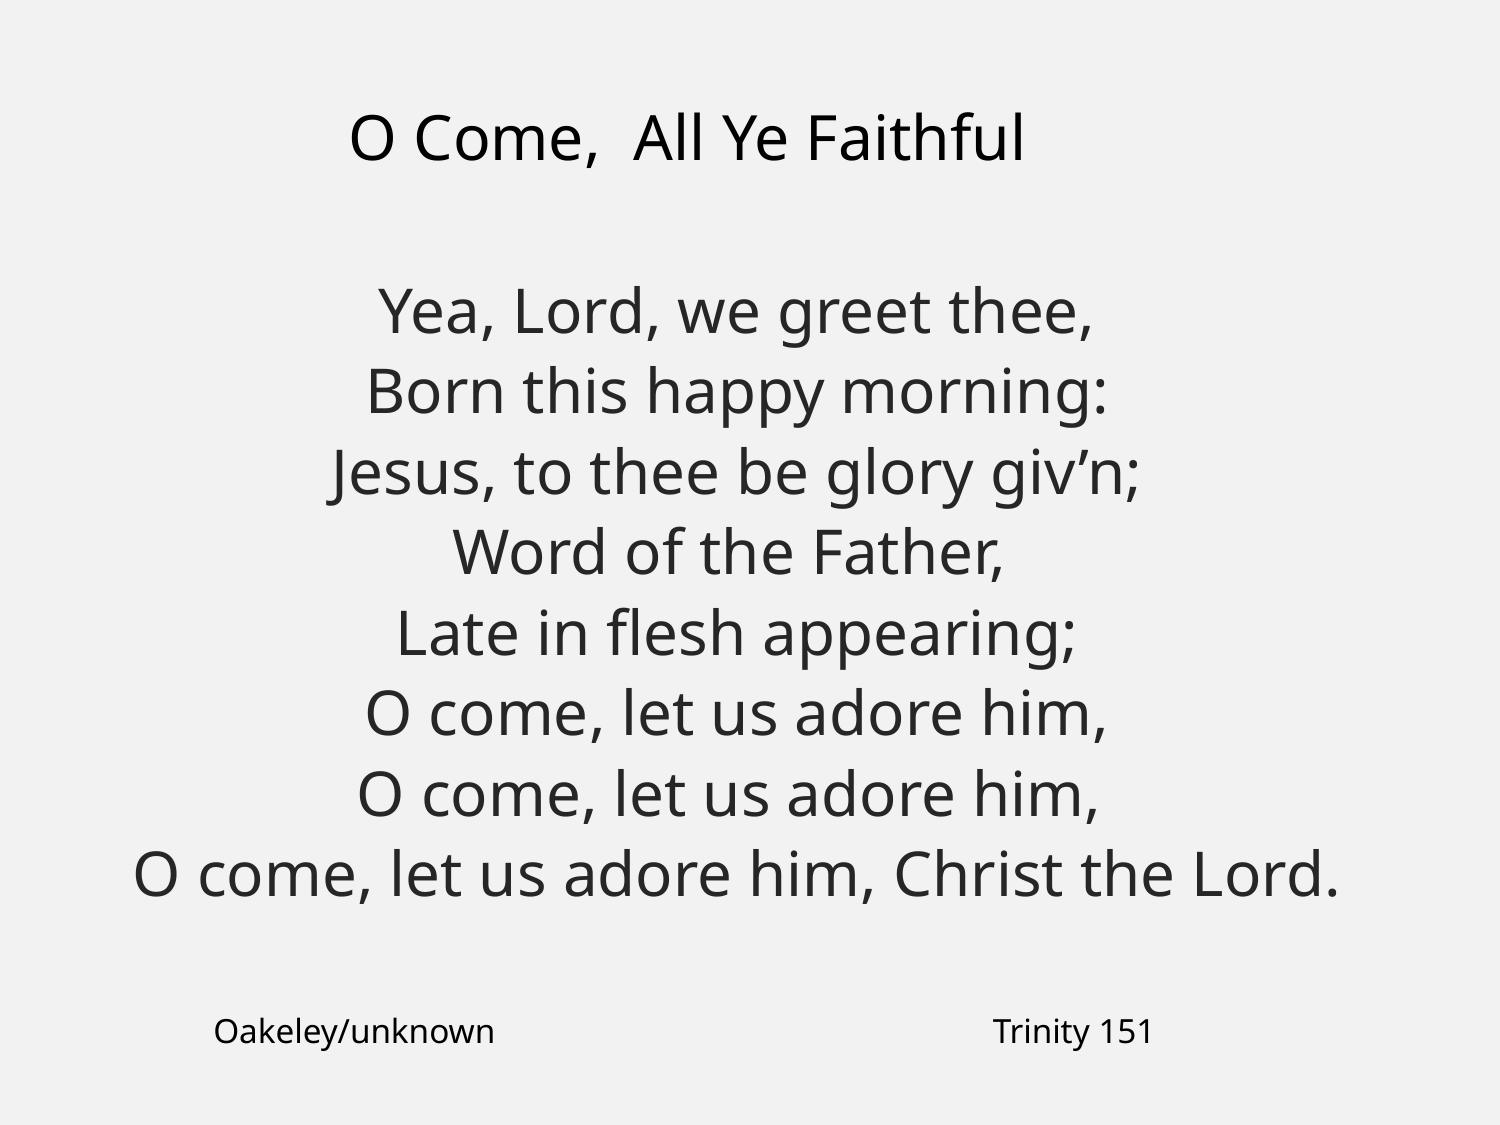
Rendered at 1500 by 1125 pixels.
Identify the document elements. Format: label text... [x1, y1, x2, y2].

list Yea, Lord, we greet thee, Born this happy morning: Jesus, to thee be glory giv’n; Word of the Father, Late in flesh appearing; O come, let us adore him, O come, let us adore him, O come, let us adore him, Christ the Lord. [53, 263, 1419, 918]
text_box Trinity 151 [657, 1002, 1491, 1058]
text_box Oakeley/unknown [0, 1002, 657, 1058]
text_box O Come, All Ye Faithful [242, 90, 1134, 181]
